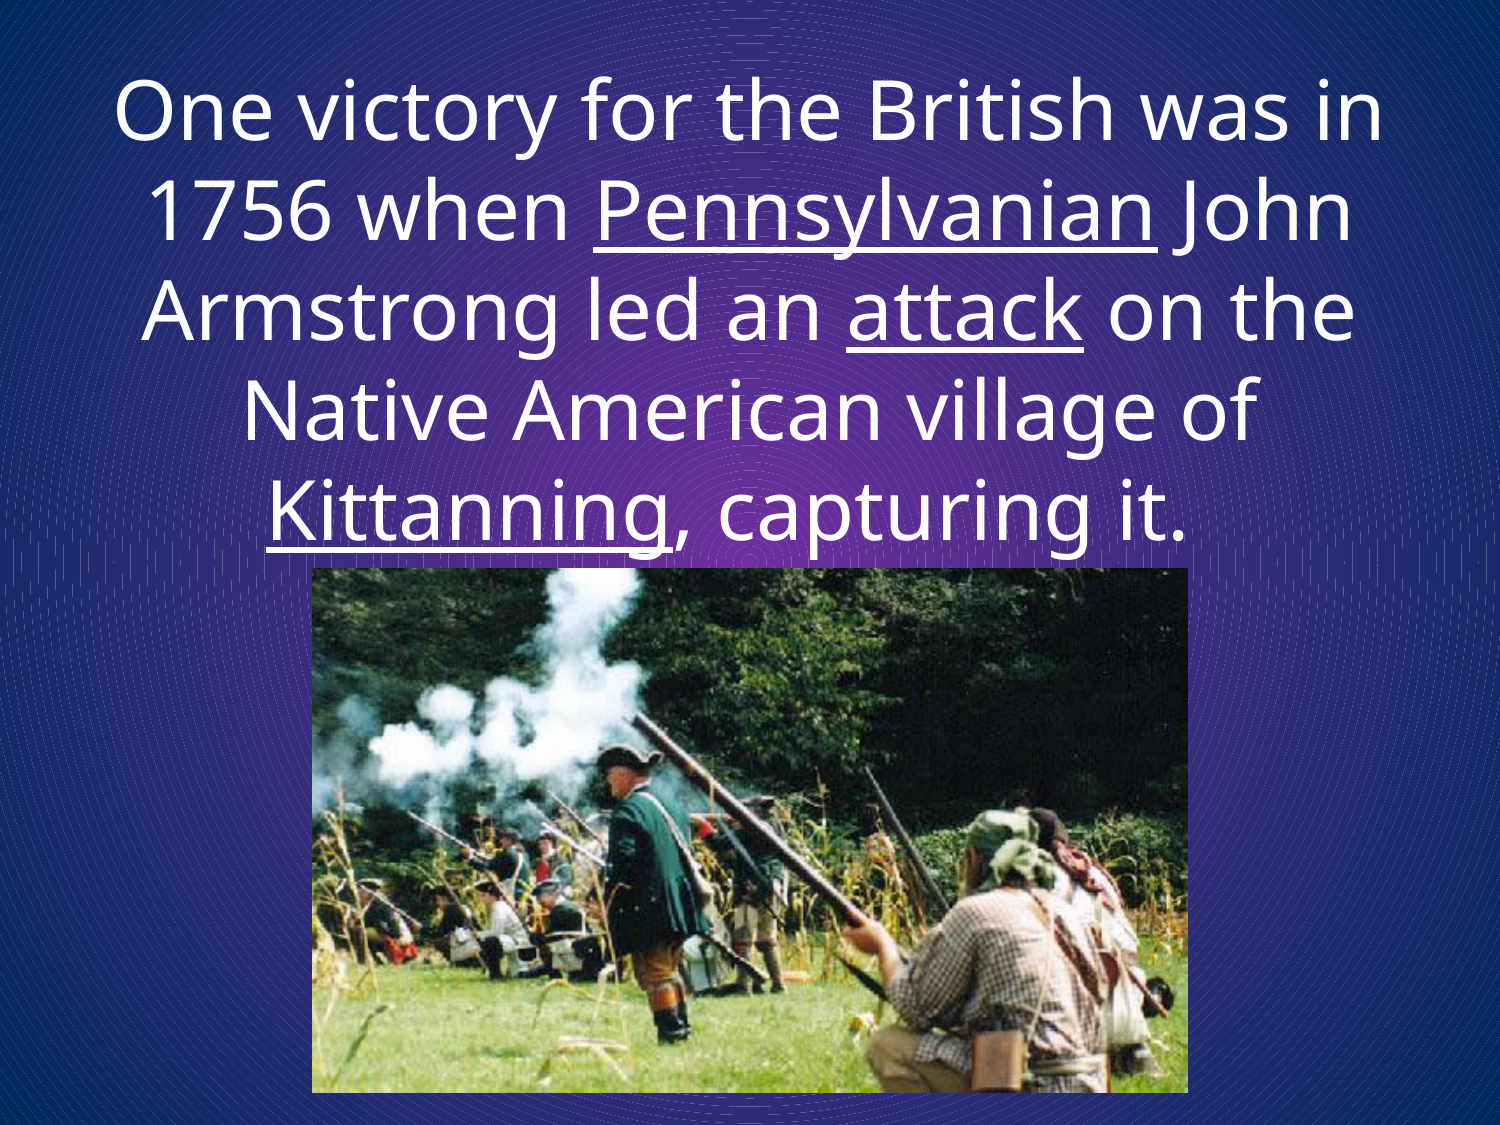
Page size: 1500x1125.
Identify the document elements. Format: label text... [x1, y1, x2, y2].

text_box One victory for the British was in 1756 when Pennsylvanian John Armstrong led an attack on the Native American village of Kittanning, capturing it. [50, 50, 1450, 565]
picture [312, 567, 1188, 1093]
